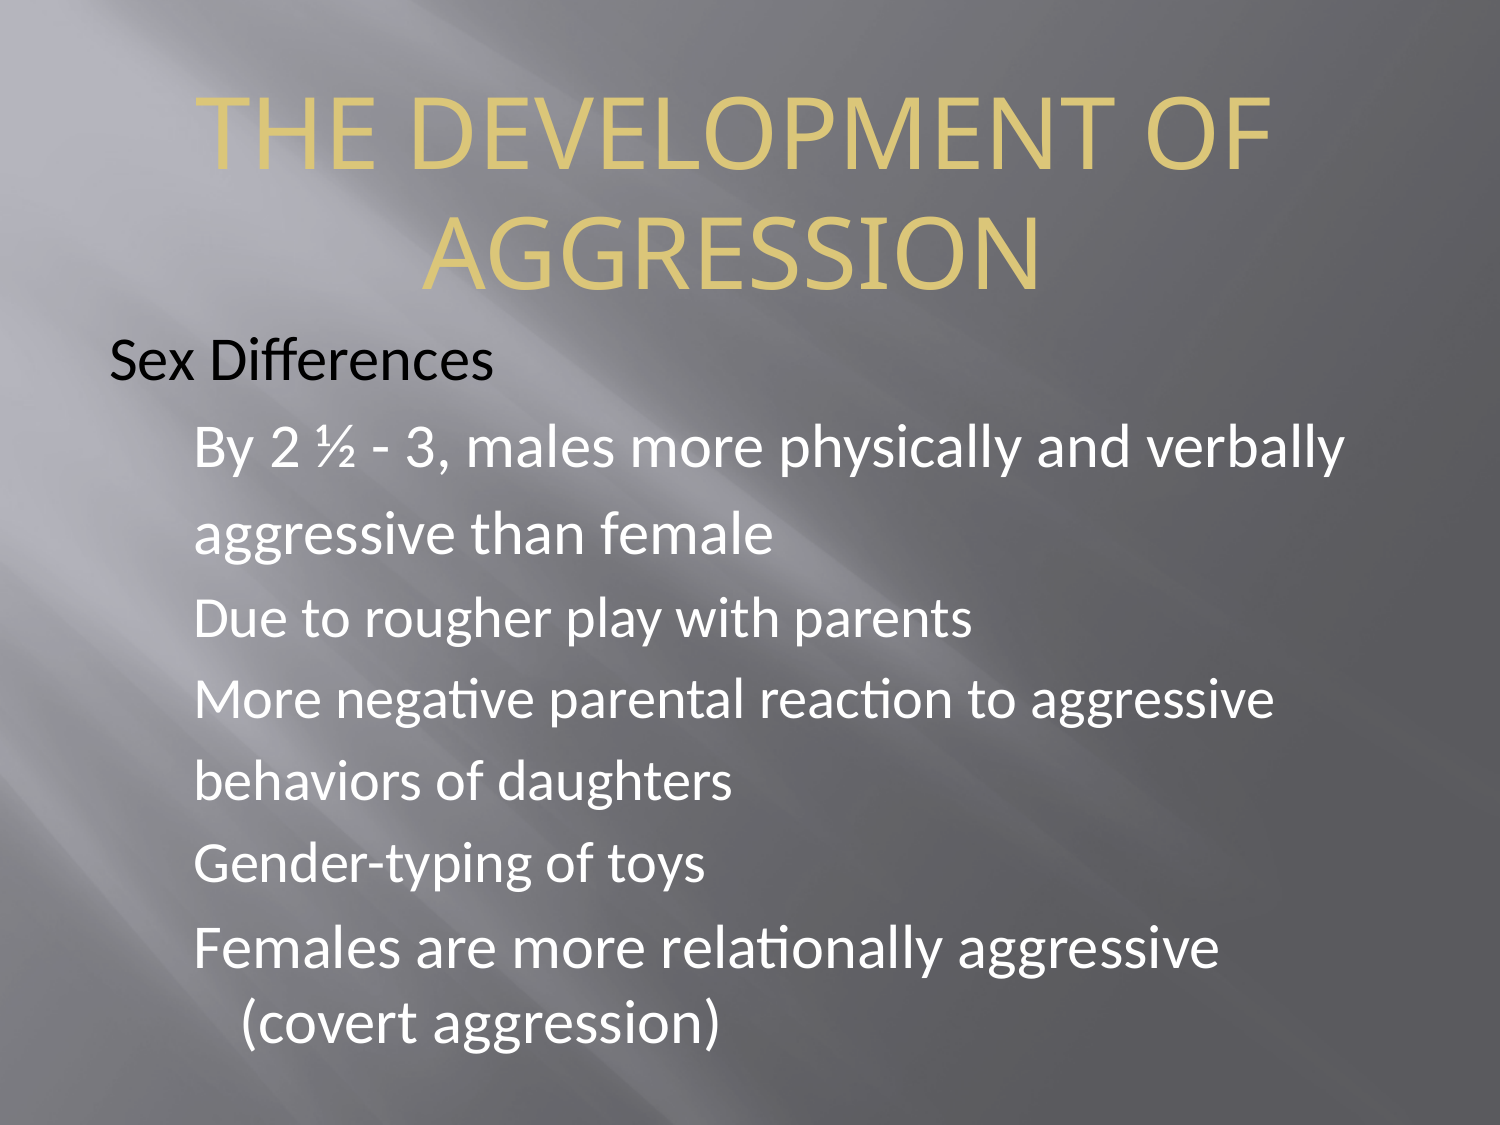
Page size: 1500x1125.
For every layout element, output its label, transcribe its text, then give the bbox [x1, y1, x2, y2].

list Sex Differences By 2 ½ - 3, males more physically and verbally aggressive than female Due to rougher play with parents More negative parental reaction to aggressive behaviors of daughters Gender-typing of toys Females are more relationally aggressive (covert aggression) [81, 309, 1426, 1047]
title THE DEVELOPMENT OF AGGRESSION [82, 49, 1386, 309]
